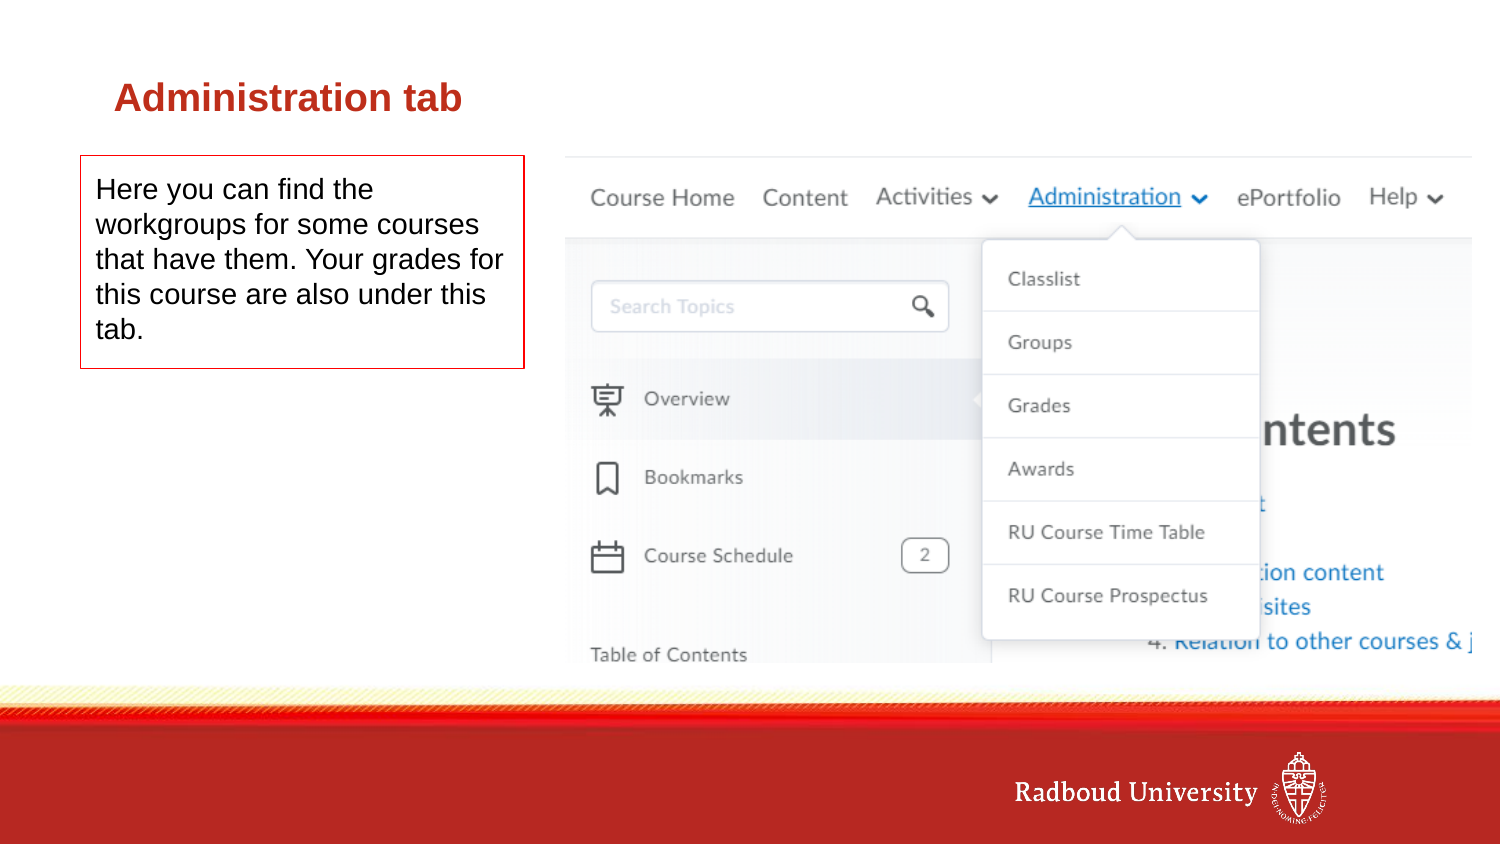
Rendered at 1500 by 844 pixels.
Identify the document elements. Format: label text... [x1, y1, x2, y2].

title Administration tab [103, 62, 1392, 156]
picture [0, 0, 1500, 844]
text_box Here you can find the workgroups for some courses that have them. Your grades for this course are also under this tab. [80, 155, 524, 369]
